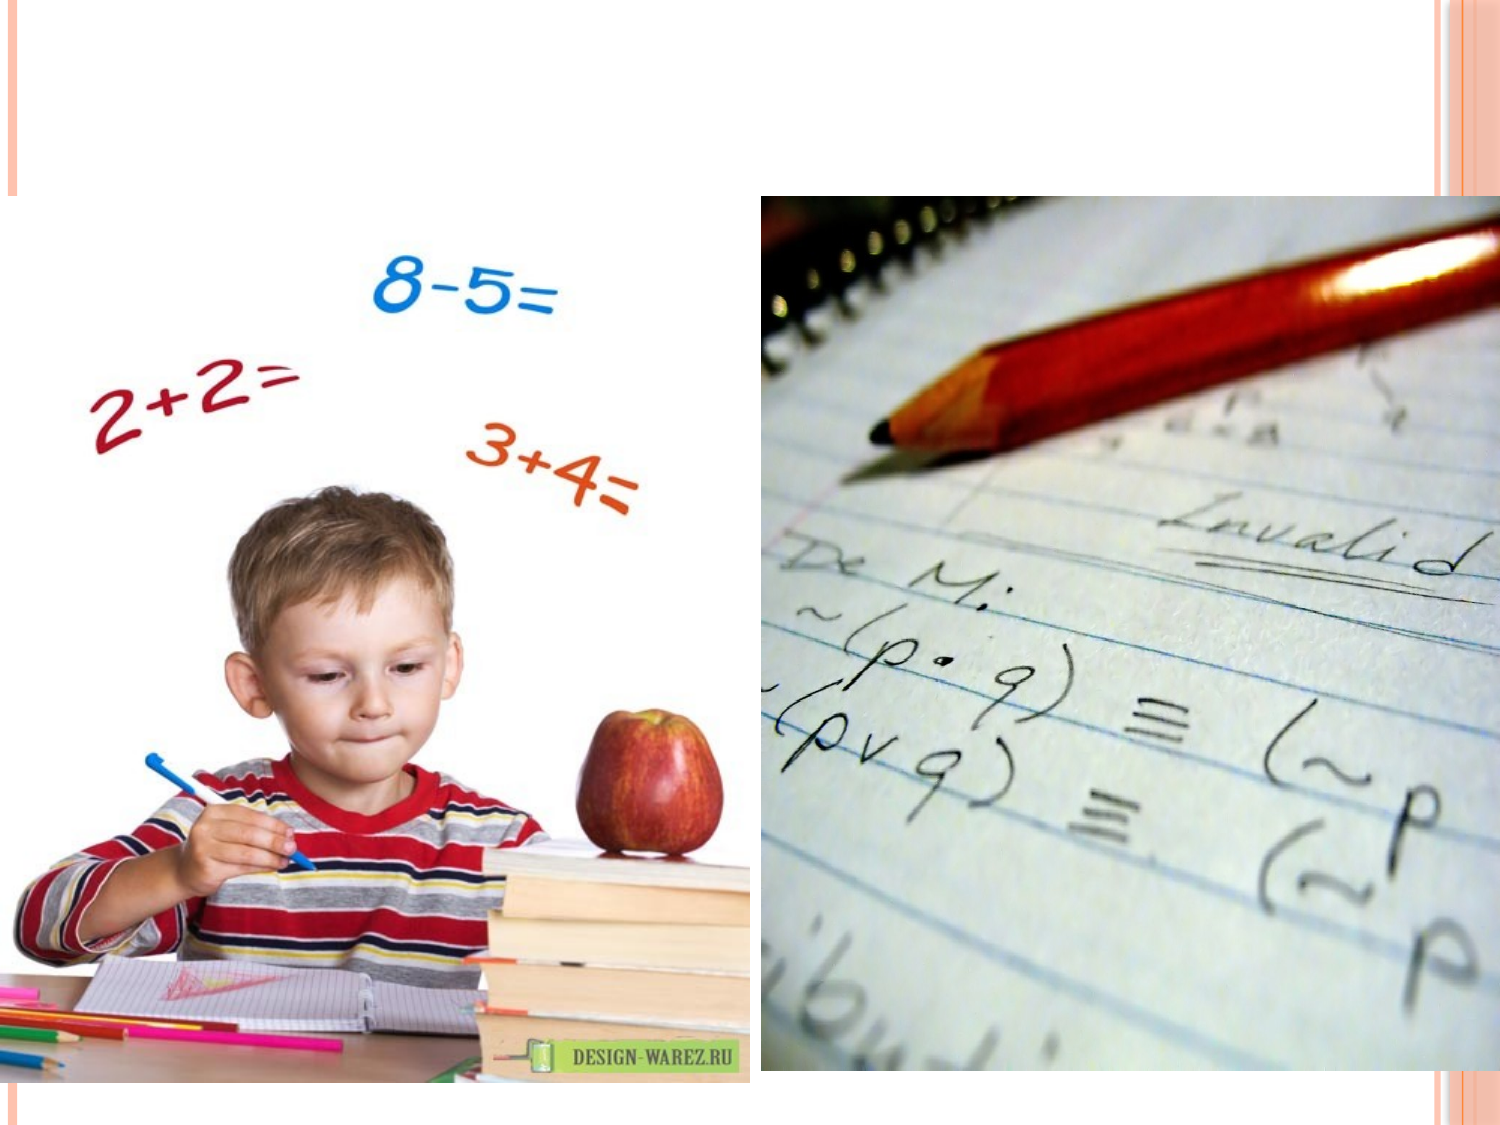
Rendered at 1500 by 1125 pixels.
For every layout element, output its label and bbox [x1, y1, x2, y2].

list [761, 195, 1500, 1071]
list [0, 195, 751, 1083]
